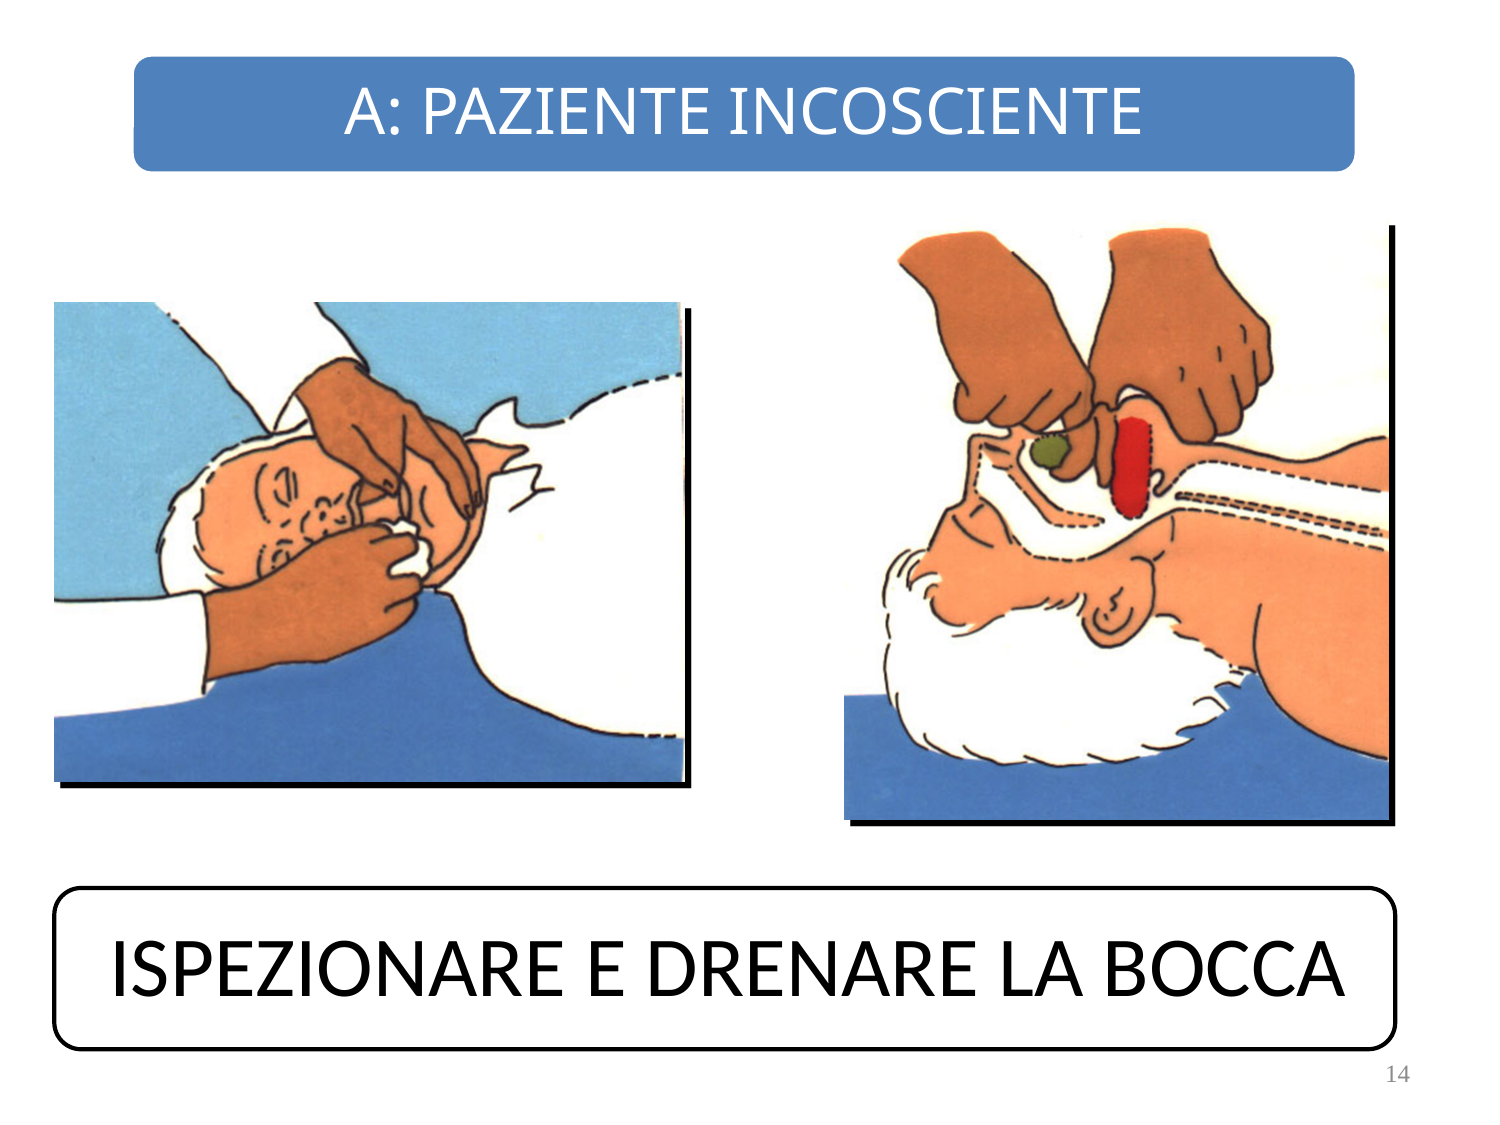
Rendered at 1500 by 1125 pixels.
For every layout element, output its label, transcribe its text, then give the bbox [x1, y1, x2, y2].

slide_number 14 [1074, 1042, 1425, 1103]
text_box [131, 54, 1357, 174]
picture [843, 219, 1396, 828]
picture [53, 302, 692, 789]
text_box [54, 866, 1396, 1071]
